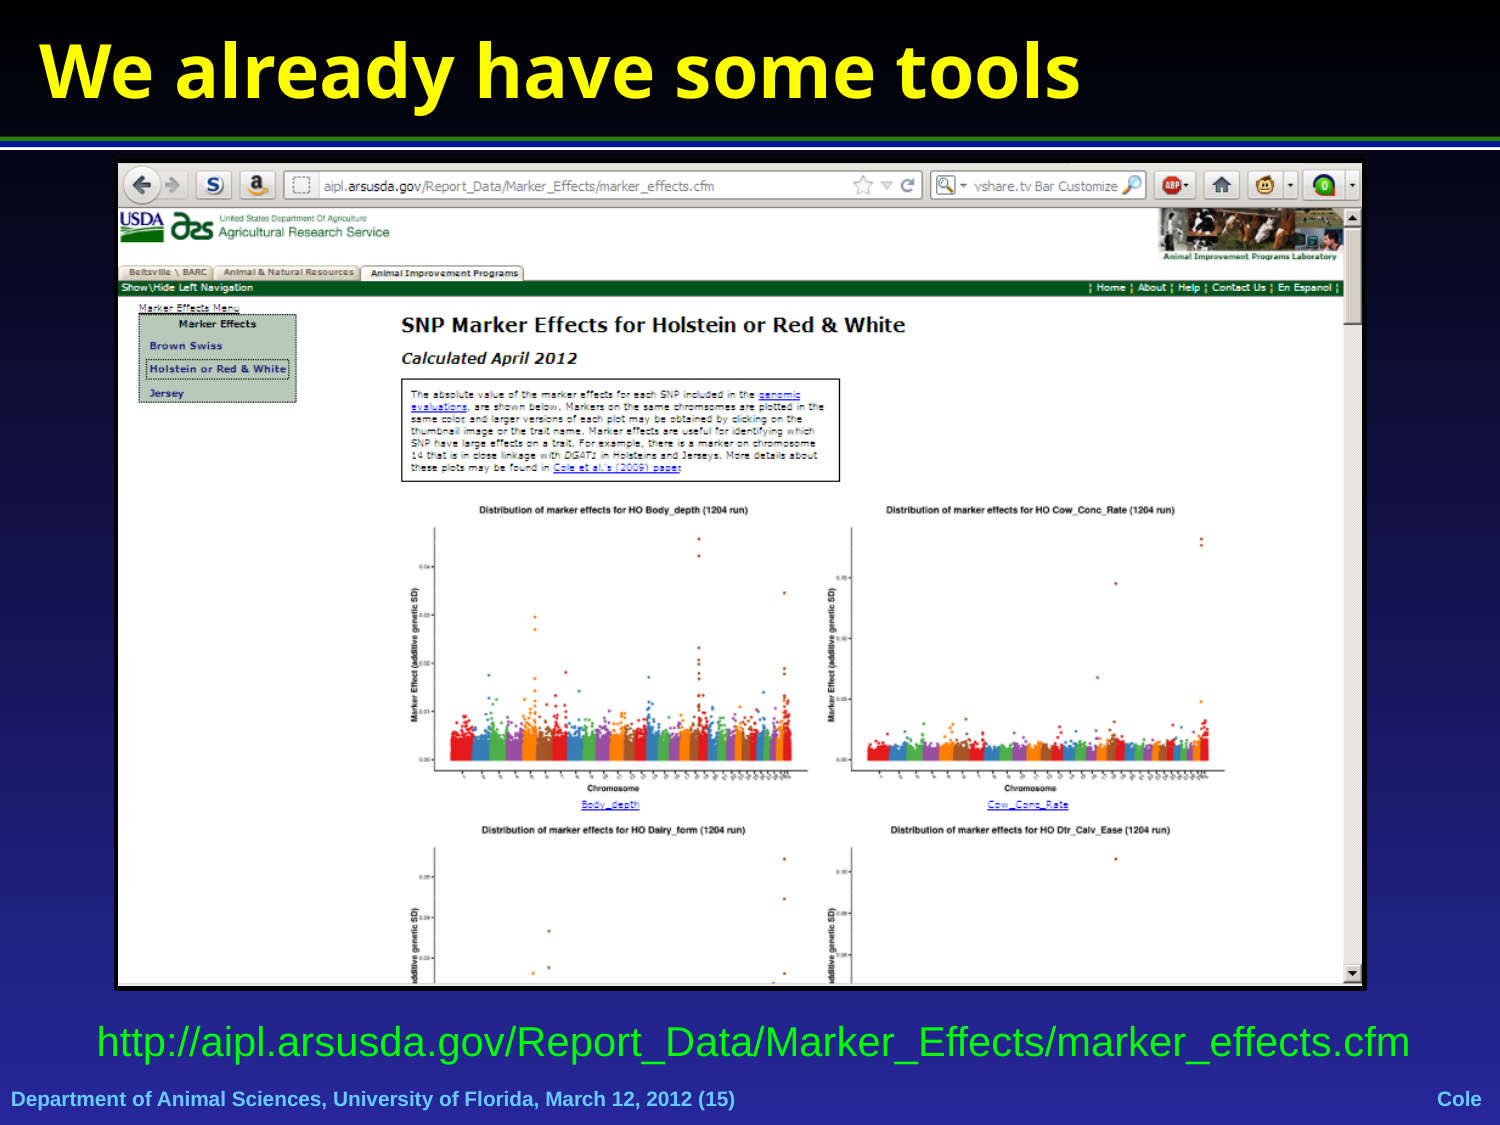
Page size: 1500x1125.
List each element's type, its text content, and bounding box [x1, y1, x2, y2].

title We already have some tools [24, 15, 1475, 122]
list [117, 162, 1363, 987]
text_box http://aipl.arsusda.gov/Report_Data/Marker_Effects/marker_effects.cfm [22, 1007, 1486, 1072]
